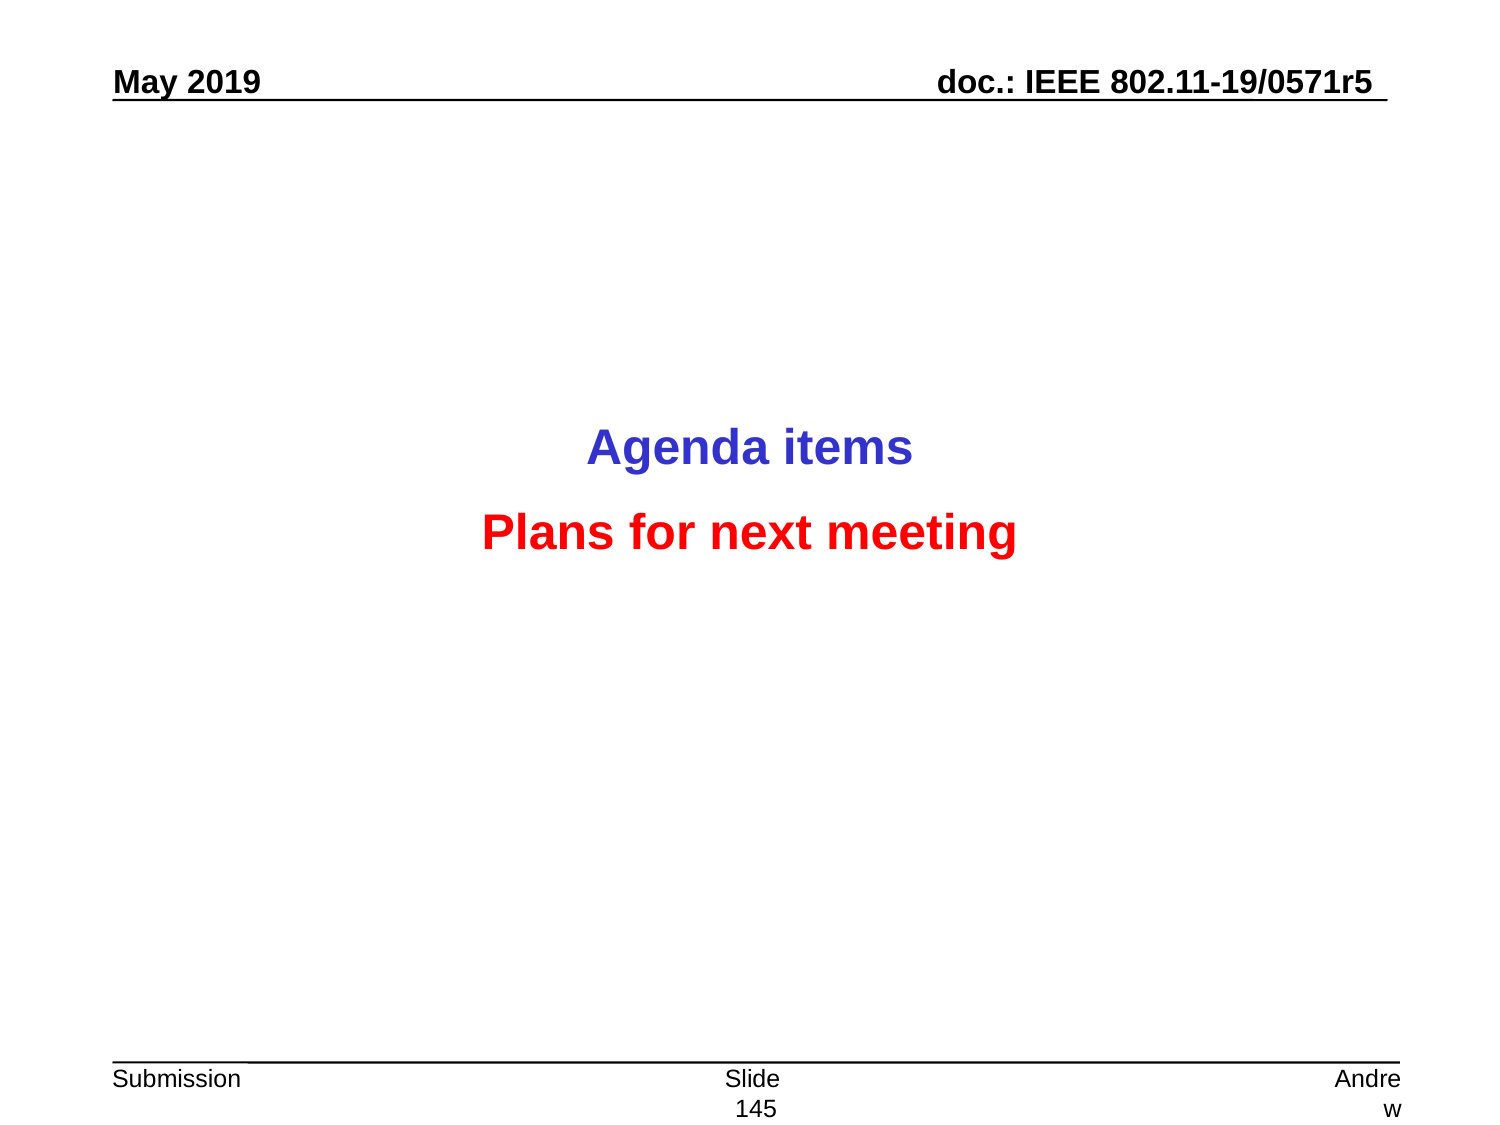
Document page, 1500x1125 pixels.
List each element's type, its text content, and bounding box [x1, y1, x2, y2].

list Agenda items Plans for next meeting [112, 324, 1388, 650]
slide_number Slide 145 [709, 1061, 803, 1093]
footer Andrew Myles, Cisco [1320, 1061, 1402, 1093]
